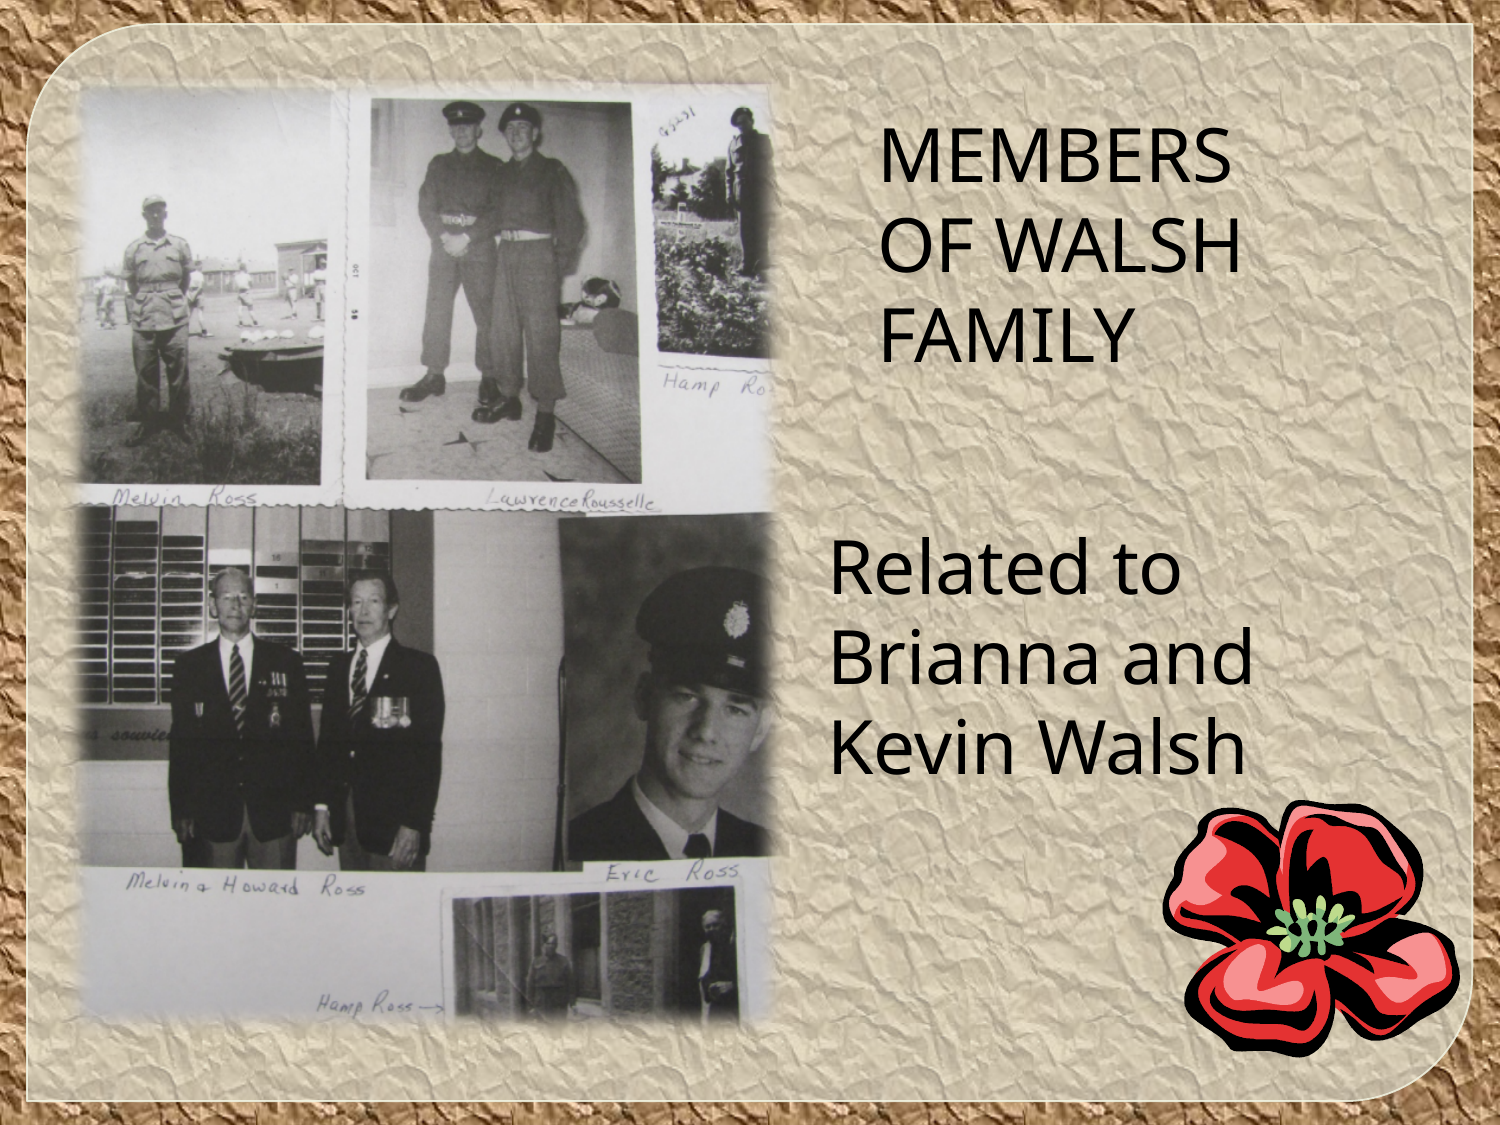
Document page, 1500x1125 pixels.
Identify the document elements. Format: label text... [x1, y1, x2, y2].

text_box Related to Brianna and Kevin Walsh [812, 512, 1425, 798]
text_box MEMBERS OF WALSH FAMILY [862, 99, 1363, 385]
picture [0, 0, 1500, 1125]
